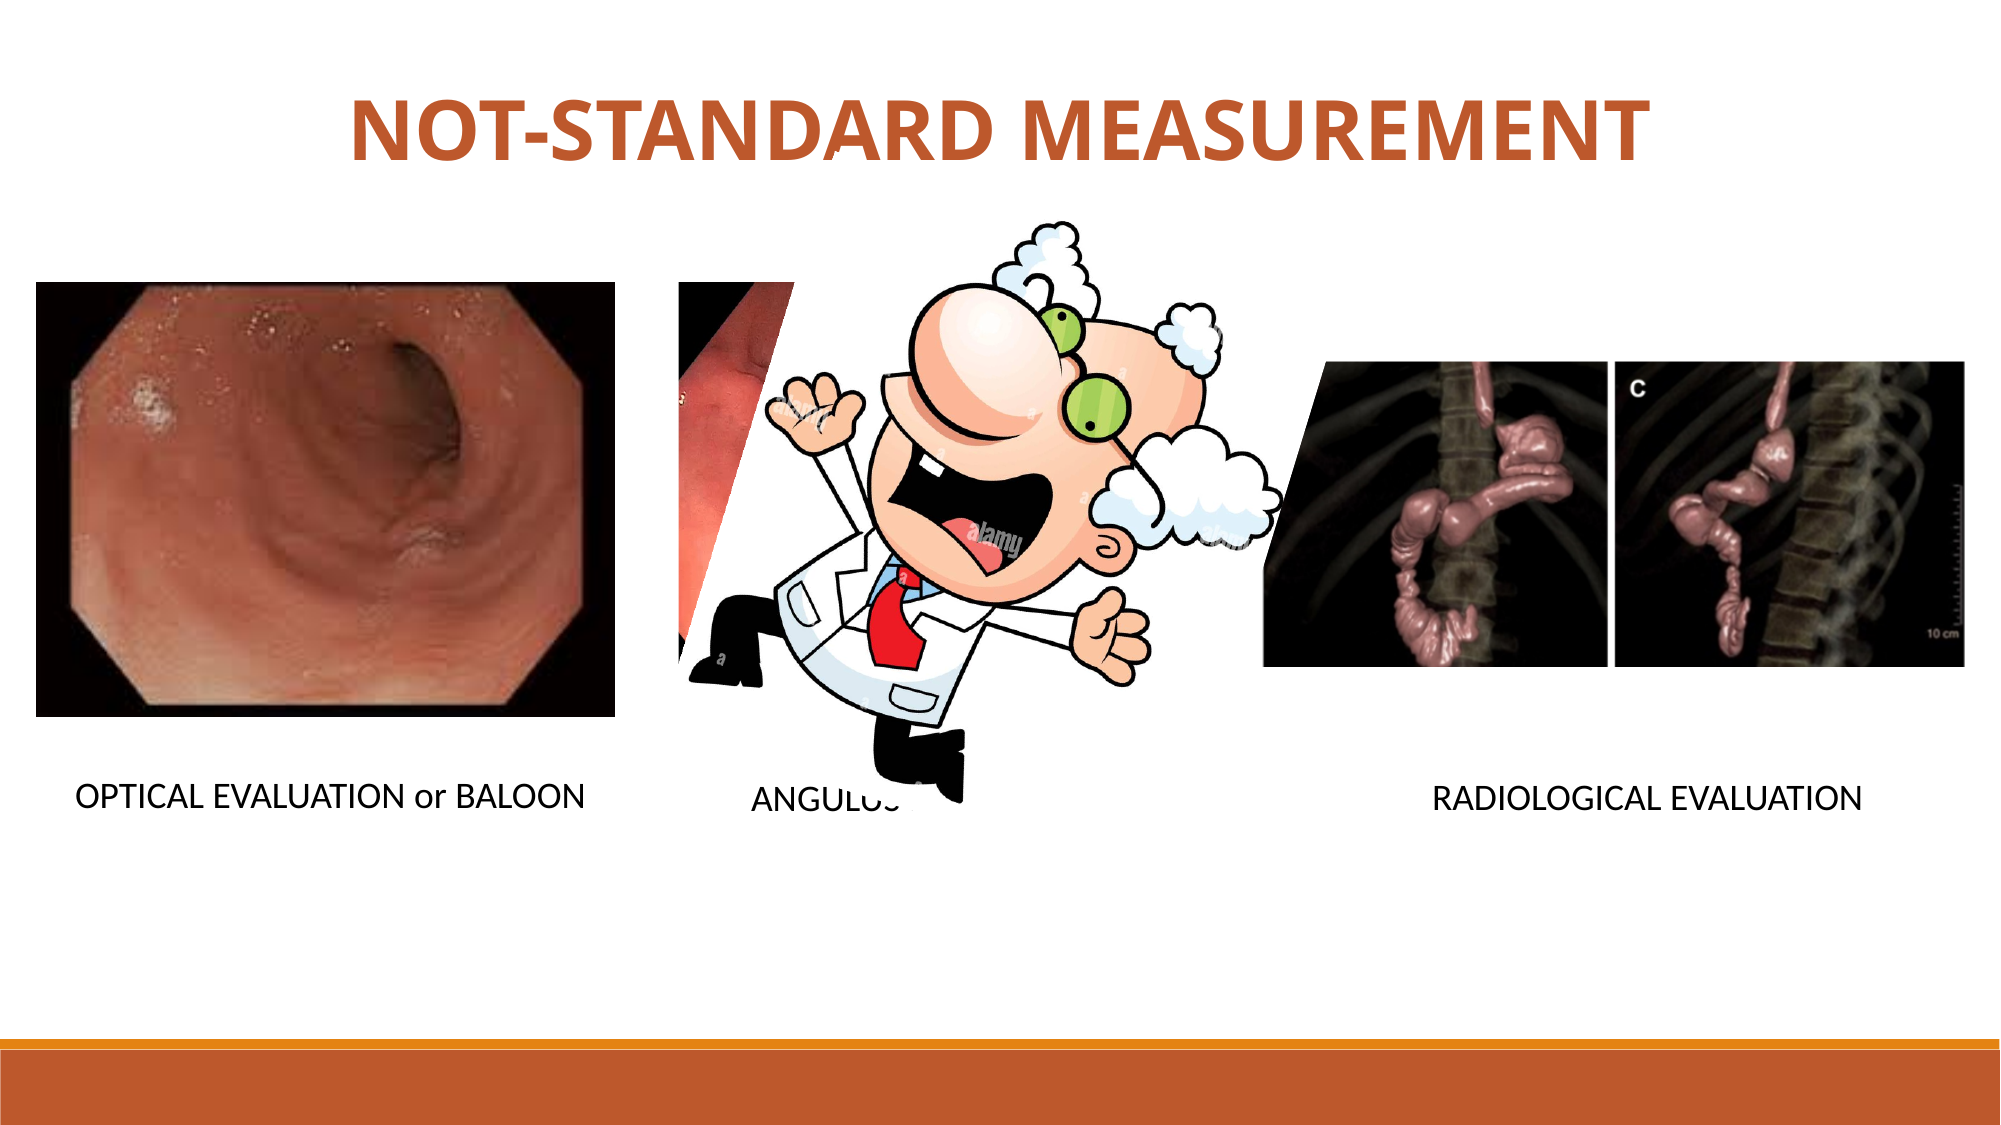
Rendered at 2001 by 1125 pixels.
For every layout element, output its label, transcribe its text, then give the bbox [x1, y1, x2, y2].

picture [35, 282, 616, 717]
picture [658, 152, 1975, 888]
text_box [678, 282, 730, 717]
text_box OPTICAL EVALUATION or BALOON [67, 763, 594, 823]
text_box RADIOLOGICAL EVALUATION [1424, 765, 1872, 826]
text_box NOT-STANDARD MEASUREMENT [272, 69, 1728, 185]
